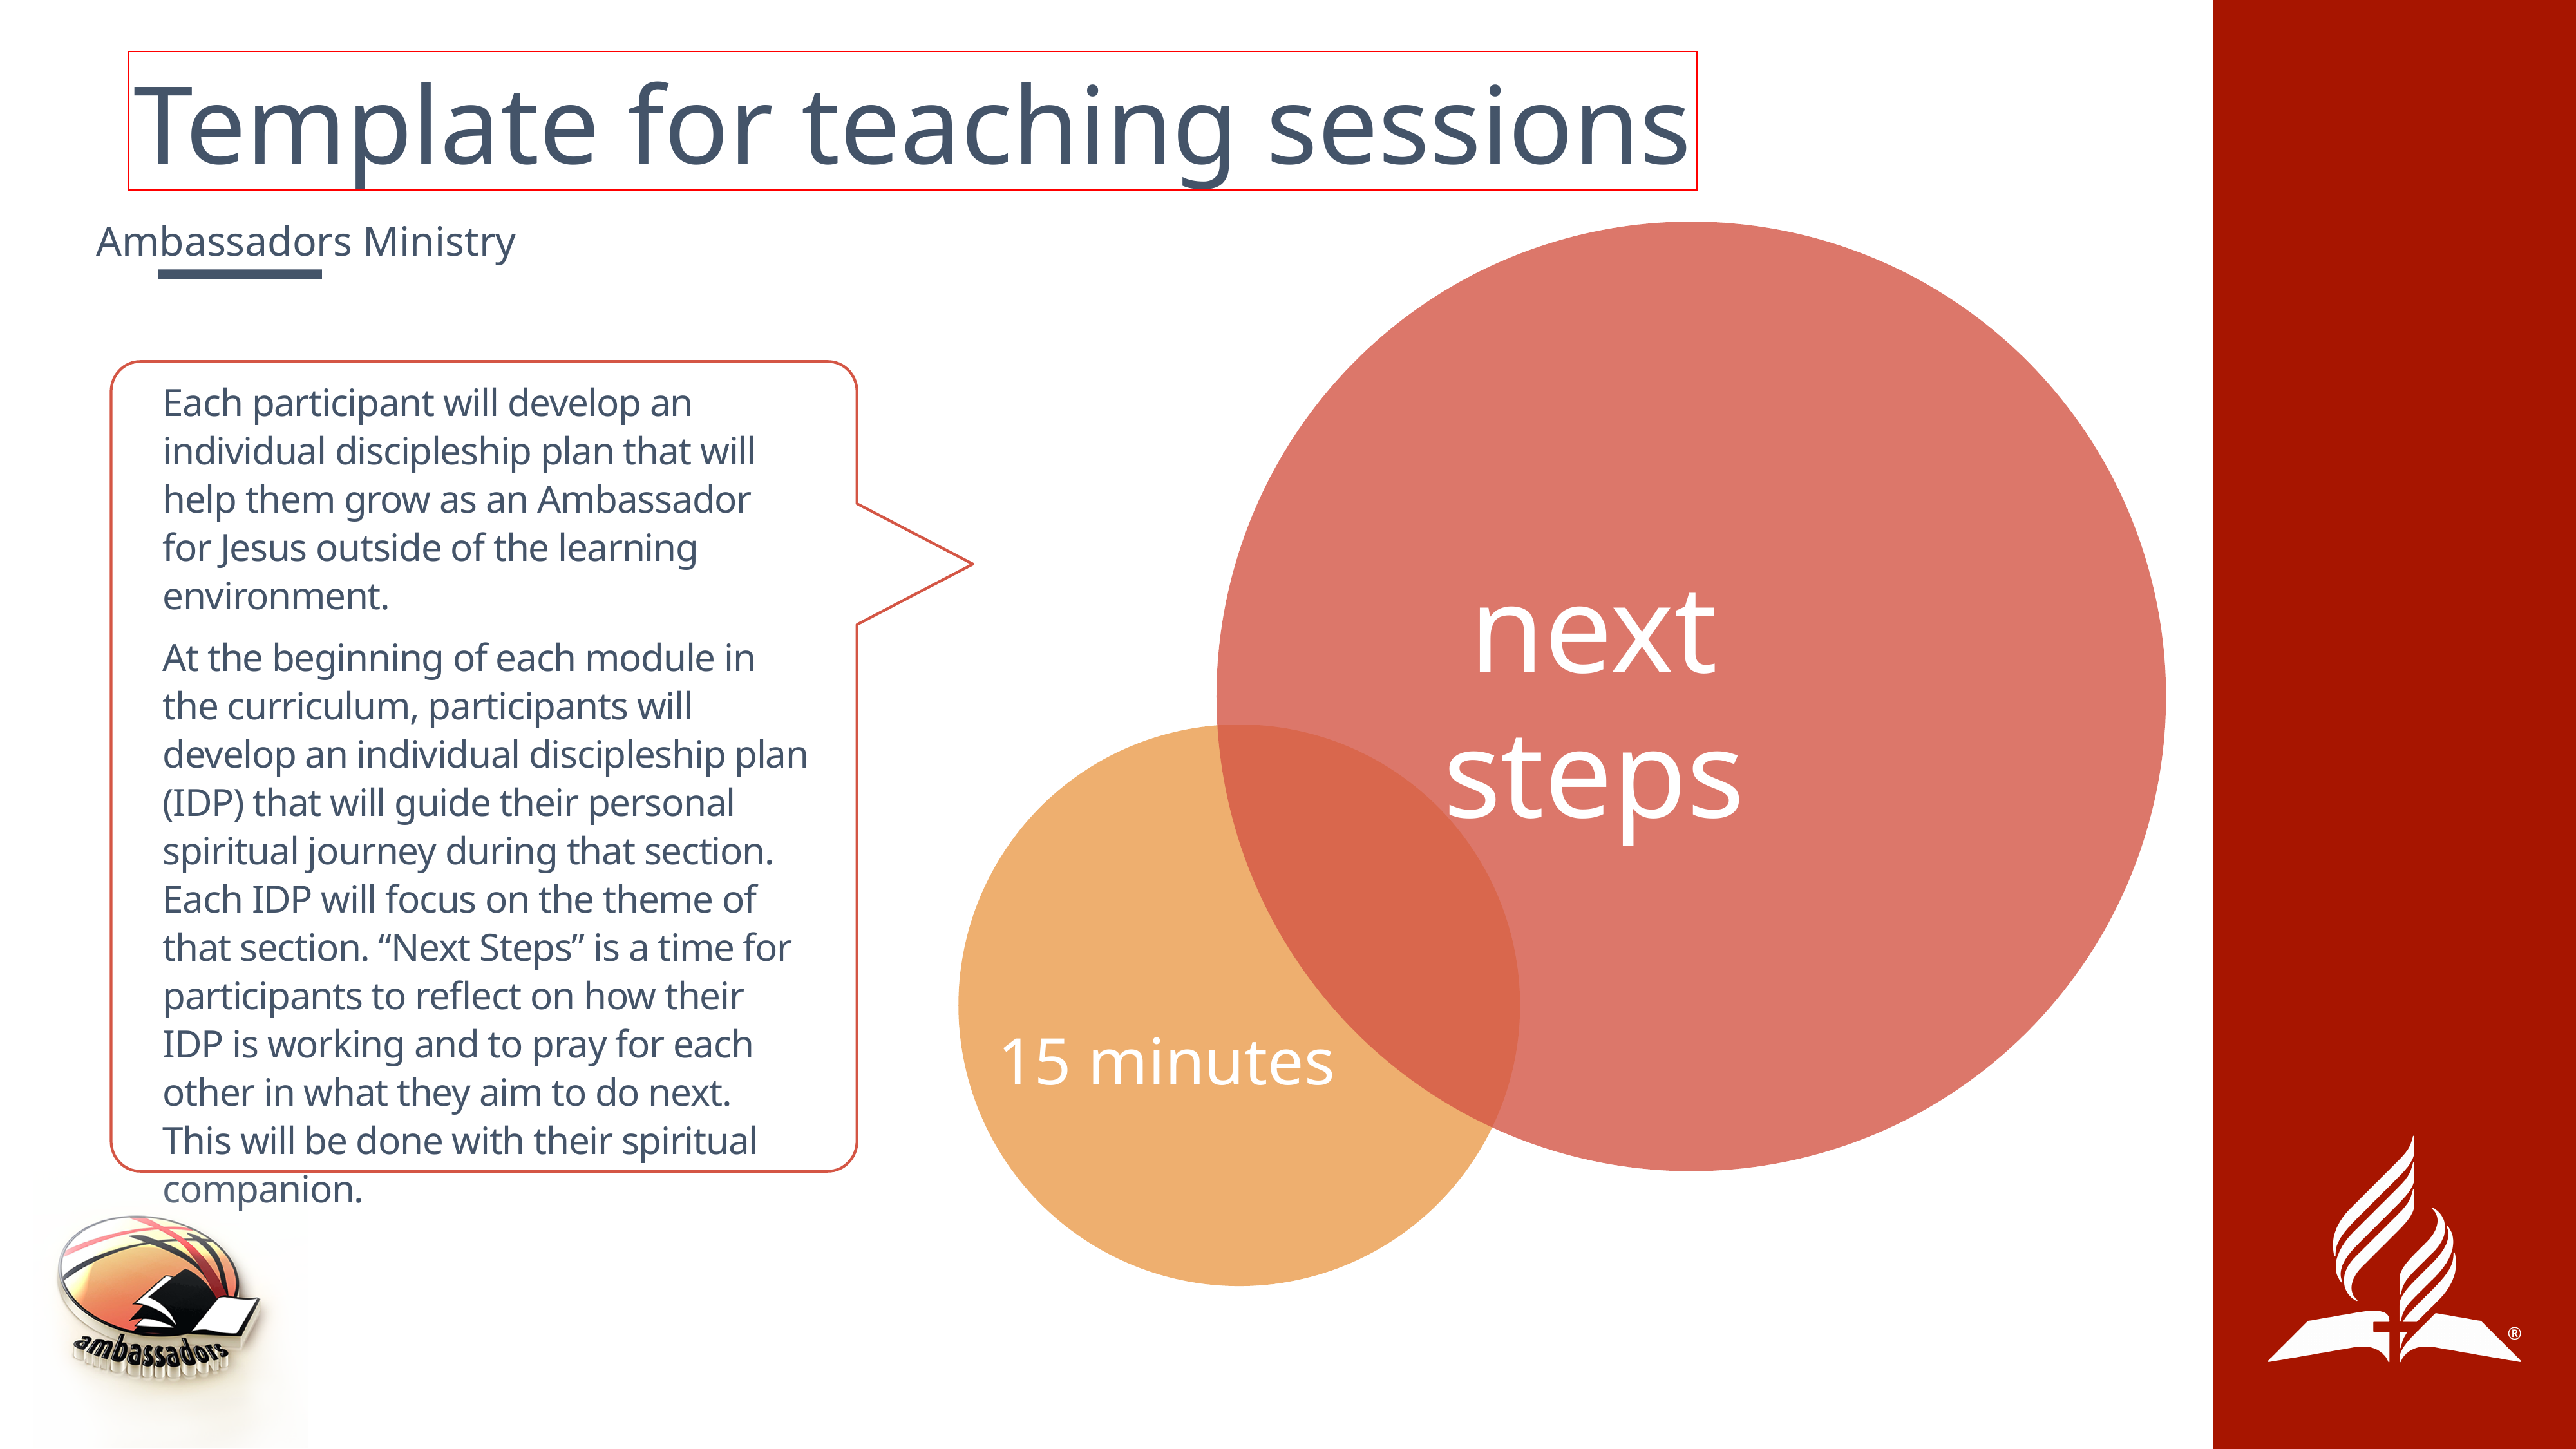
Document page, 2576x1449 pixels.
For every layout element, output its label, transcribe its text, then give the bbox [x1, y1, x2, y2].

text_box [158, 276, 322, 279]
text_box Each participant will develop an individual discipleship plan that will help them grow as an Ambassador for Jesus outside of the learning environment. At the beginning of each module in the curriculum, participants will develop an individual discipleship plan (IDP) that will guide their personal spiritual journey during that section. Each IDP will focus on the theme of that section. “Next Steps” is a time for participants to reflect on how their IDP is working and to pray for each other in what they aim to do next. This will be done with their spiritual companion. [308, 1171, 814, 1215]
text_box [2213, 0, 2576, 1449]
picture [0, 1171, 308, 1449]
picture [2245, 1100, 2544, 1399]
text_box 15 minutes [993, 1016, 1341, 1103]
text_box [111, 361, 973, 1171]
text_box next steps [1438, 547, 1750, 846]
text_box [958, 725, 1492, 1287]
text_box [1216, 222, 2166, 1171]
text_box Ambassadors Ministry [84, 194, 529, 276]
text_box Template for teaching sessions [129, 52, 1698, 190]
